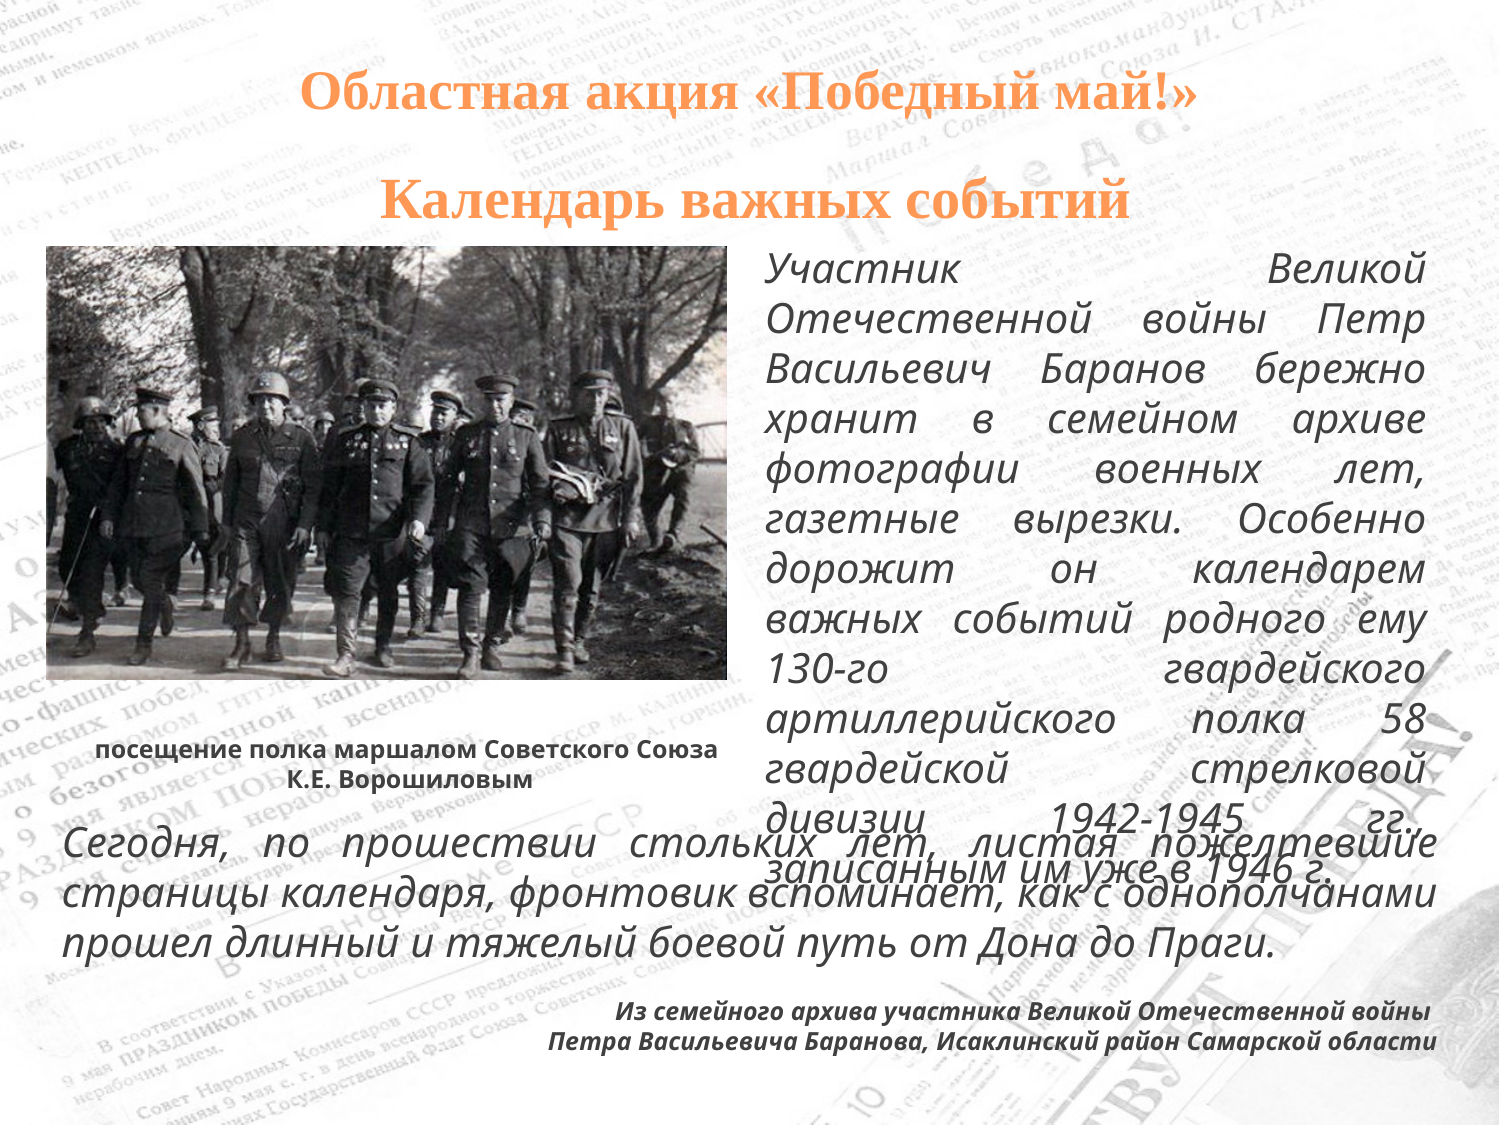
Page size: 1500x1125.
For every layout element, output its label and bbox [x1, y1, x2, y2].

picture [0, 0, 1499, 1125]
list [46, 245, 727, 681]
